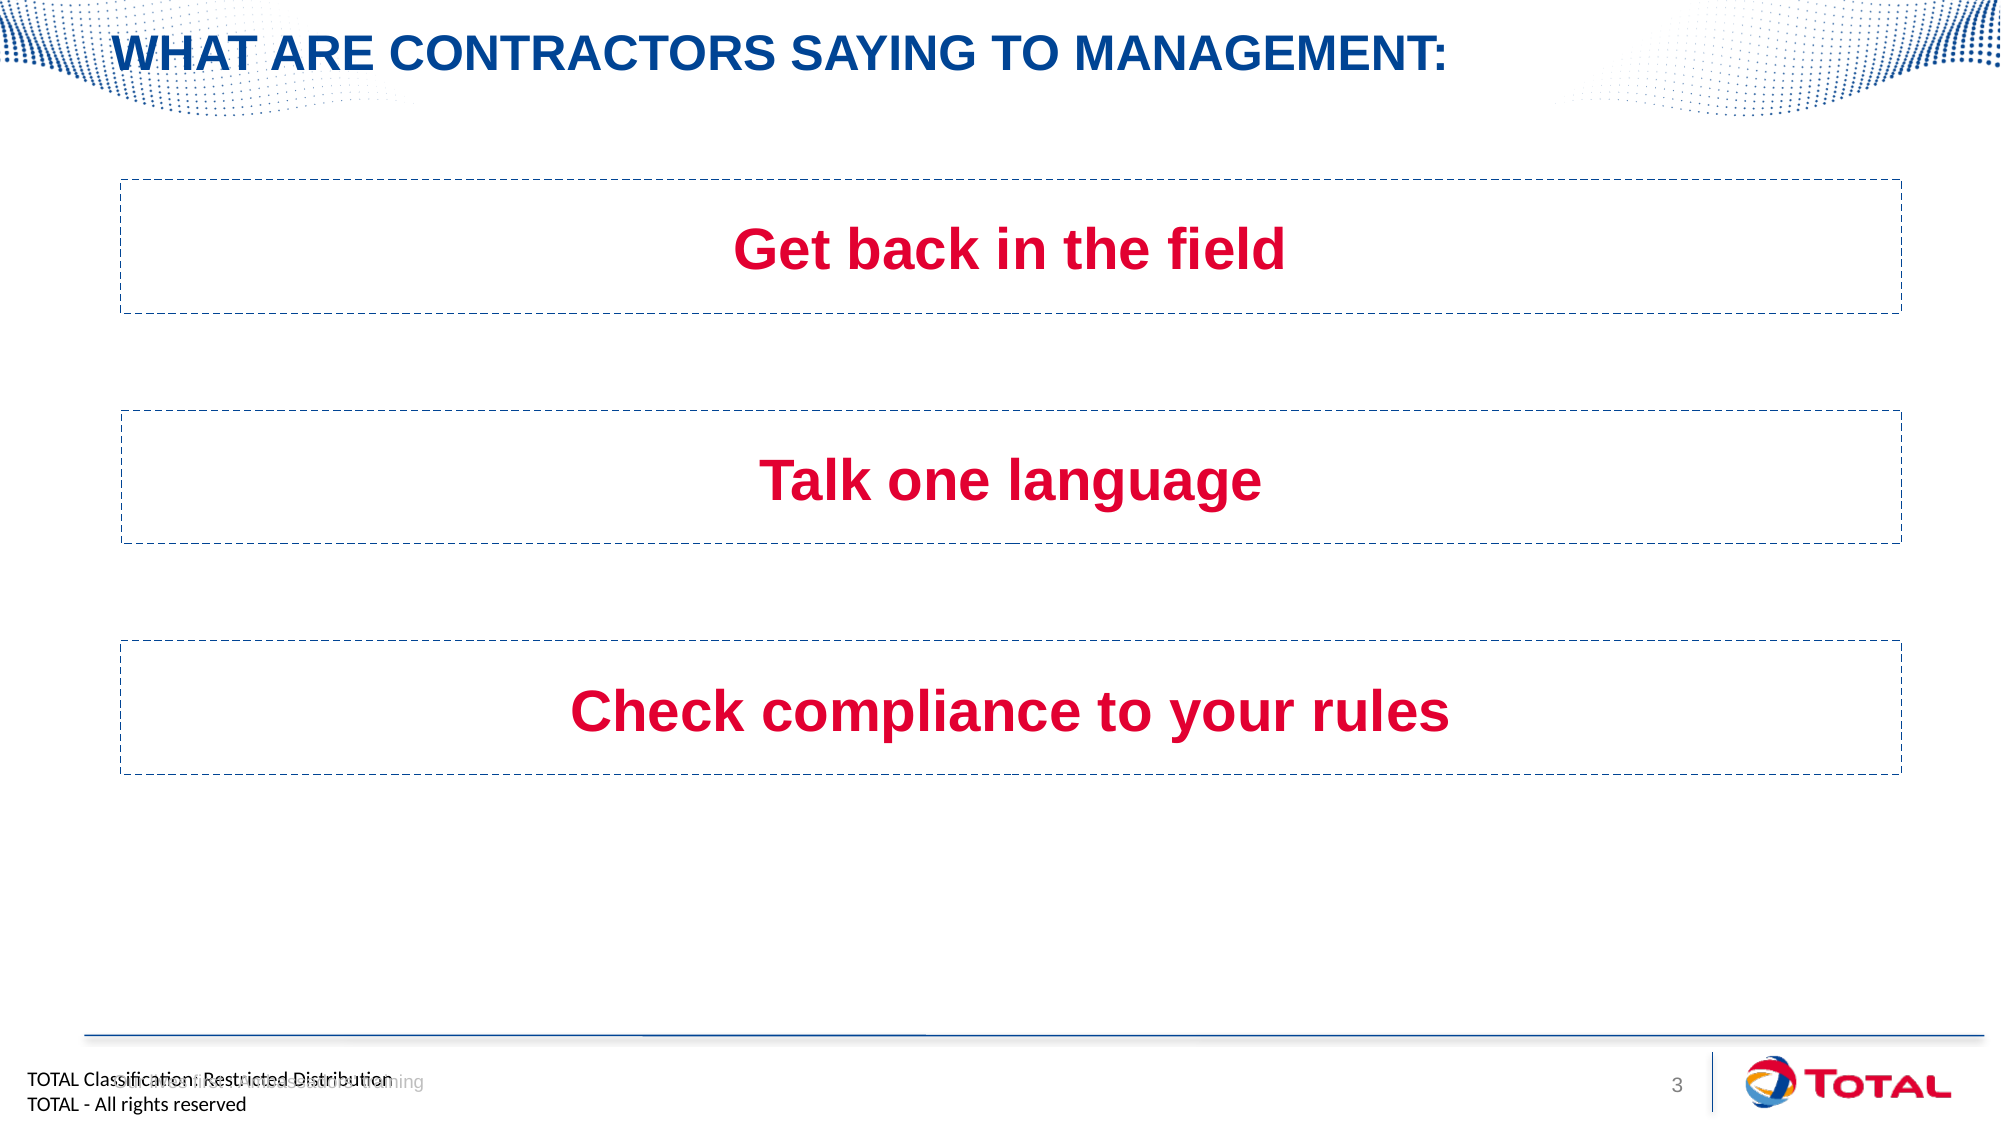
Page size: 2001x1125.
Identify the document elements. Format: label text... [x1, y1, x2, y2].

text_box Talk one language [121, 410, 1902, 544]
picture [0, 0, 414, 121]
footer Our lives first : Ambassadors' training [98, 1058, 657, 1104]
picture [1730, 1040, 1967, 1124]
picture [1555, 0, 2001, 121]
text_box Check compliance to your rules [120, 640, 1902, 775]
title what are contractors saying to management: [22, 0, 1982, 102]
text_box Get back in the field [120, 179, 1902, 314]
